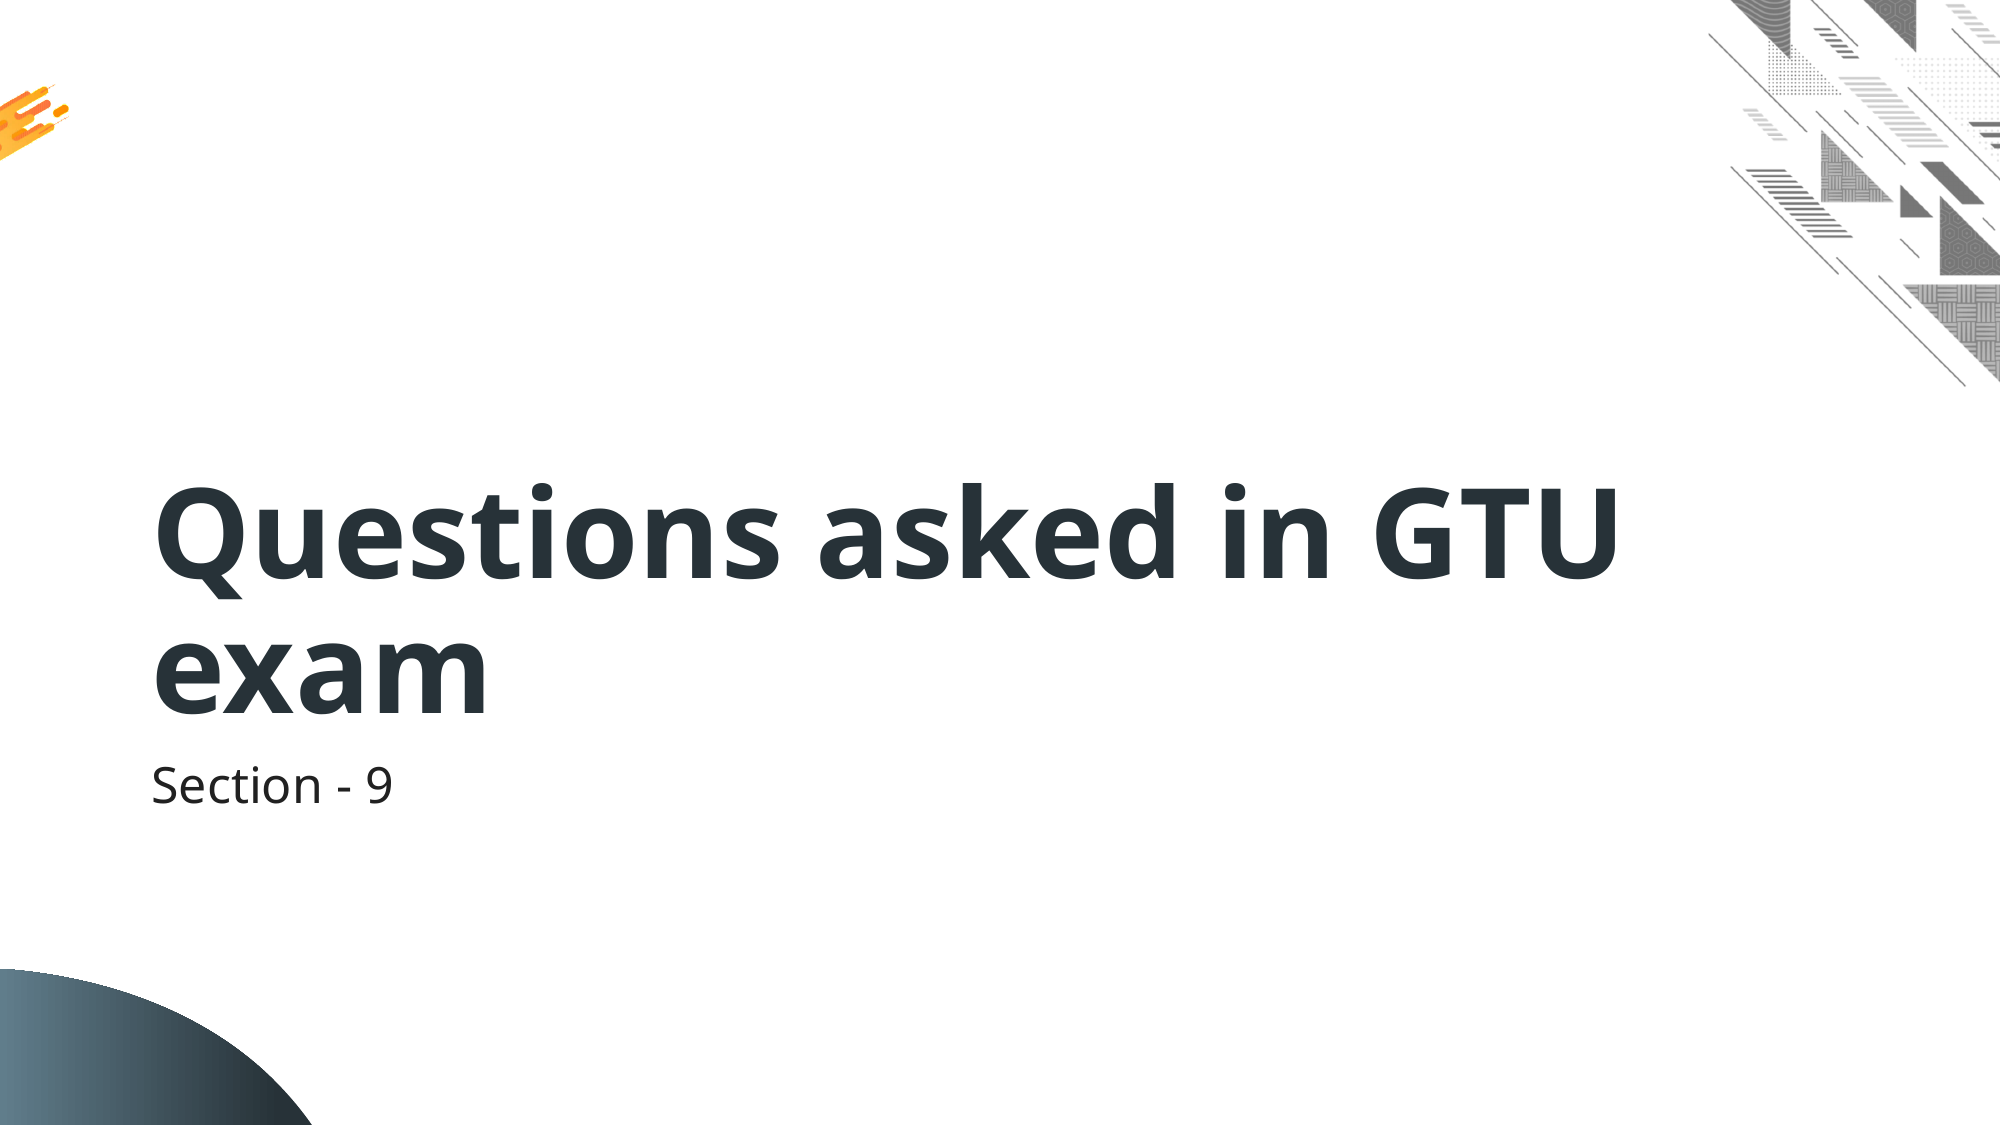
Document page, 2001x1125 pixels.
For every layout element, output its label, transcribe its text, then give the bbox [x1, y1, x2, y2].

title Questions asked in GTU exam [136, 280, 1862, 749]
picture [0, 65, 90, 193]
list Section - 9 [136, 752, 1862, 999]
